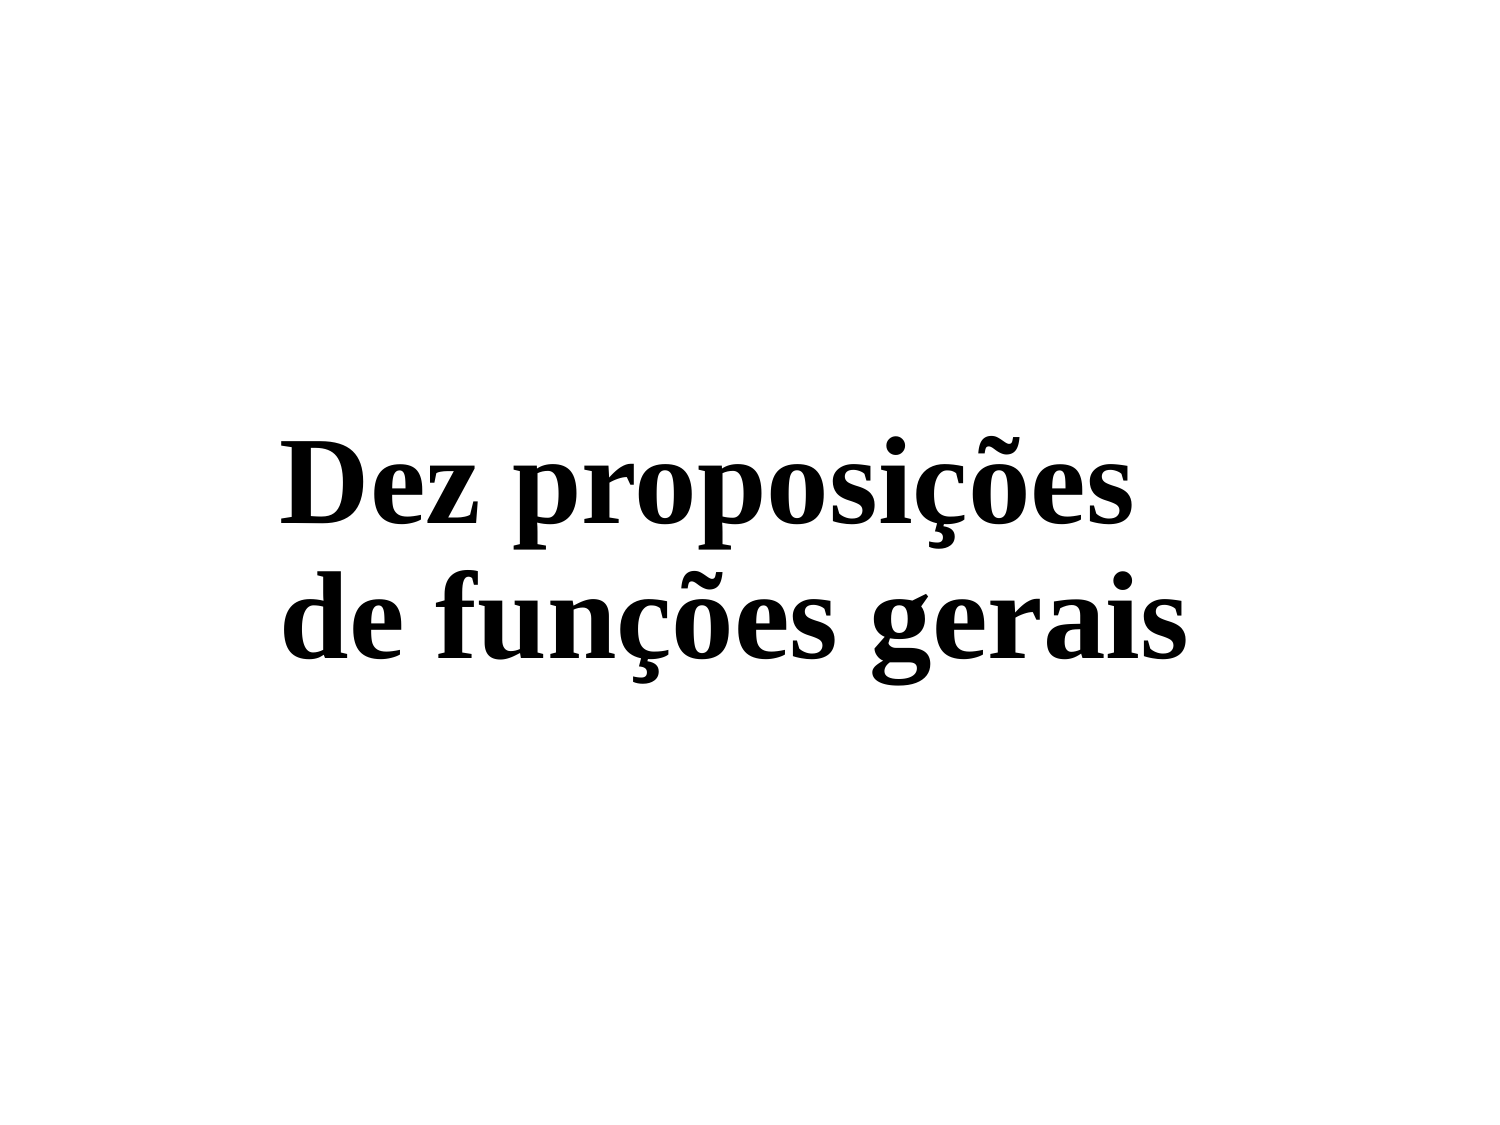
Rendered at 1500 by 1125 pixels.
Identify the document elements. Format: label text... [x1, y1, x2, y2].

title Dez proposições de funções gerais [264, 185, 1236, 915]
